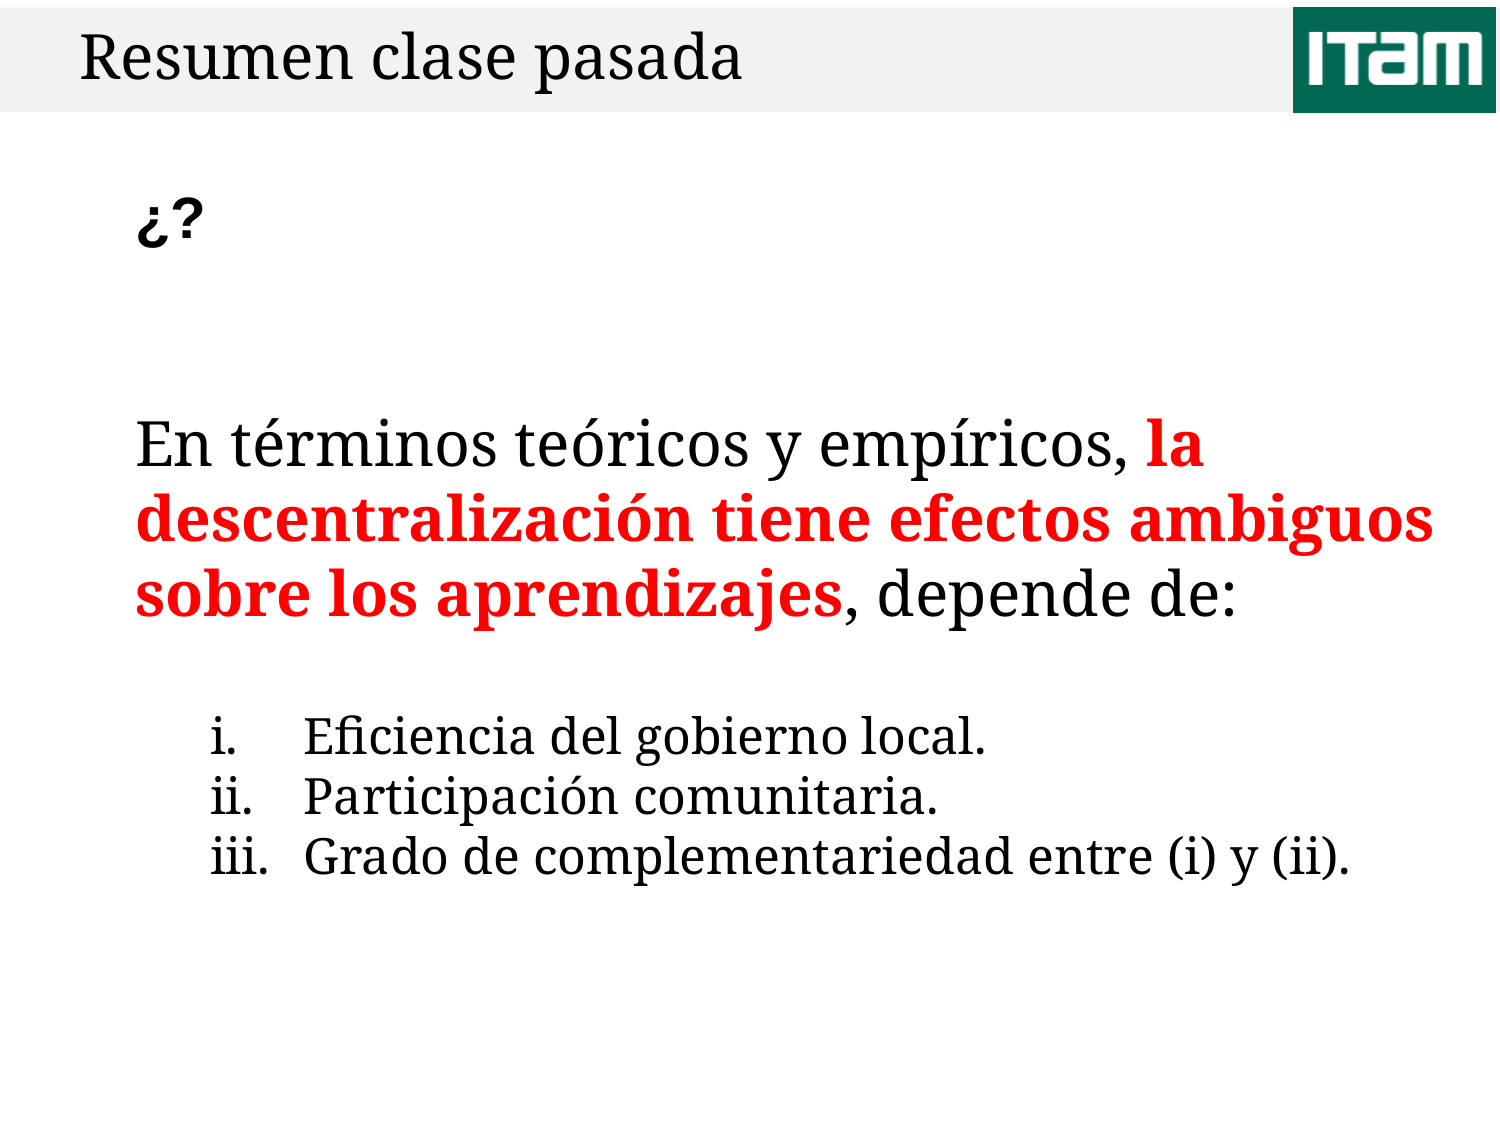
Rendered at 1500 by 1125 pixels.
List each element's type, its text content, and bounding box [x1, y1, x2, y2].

text_box En términos teóricos y empíricos, la descentralización tiene efectos ambiguos sobre los aprendizajes, depende de: Eficiencia del gobierno local. Participación comunitaria. Grado de complementariedad entre (i) y (ii). [120, 397, 1459, 892]
text_box [0, 6, 1500, 113]
text_box Resumen clase pasada [64, 9, 1187, 100]
picture [1293, 7, 1496, 113]
